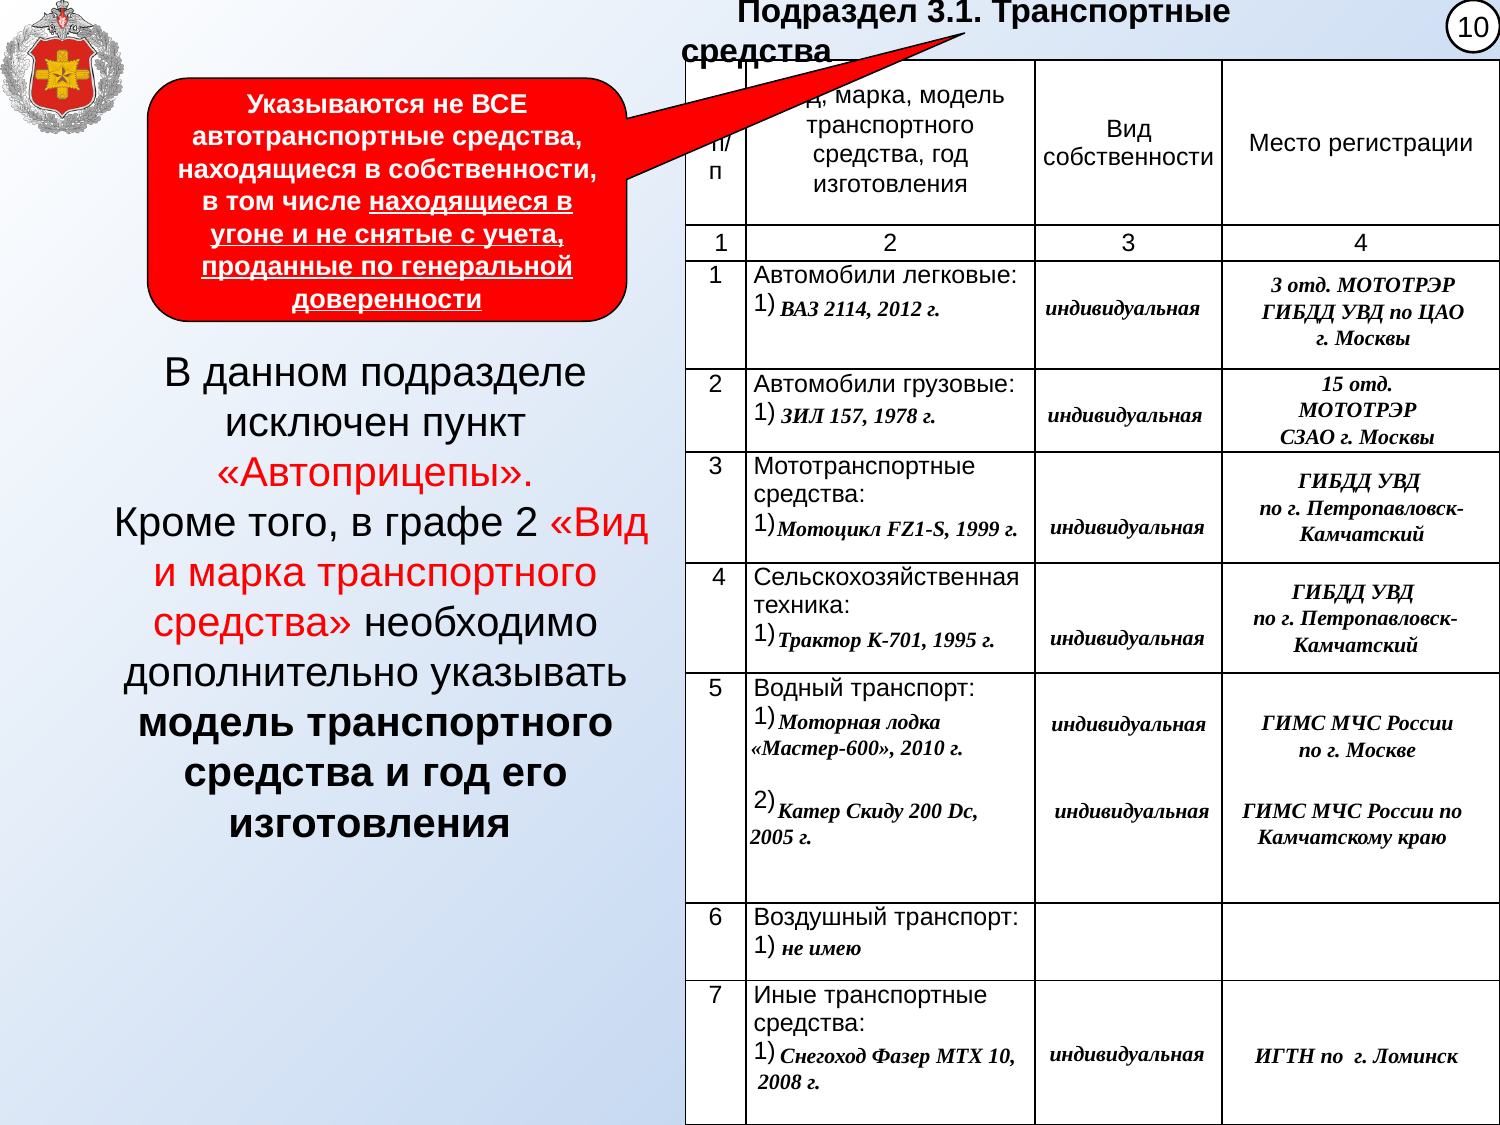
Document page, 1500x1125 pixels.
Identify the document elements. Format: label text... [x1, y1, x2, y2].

table_cell [1036, 564, 1221, 672]
text_box Вид, марка, модель транспортного средства, год изготовления [766, 78, 1015, 198]
text_box Моторная лодка «Мастер-600», 2010 г. [750, 707, 982, 760]
text_box индивидуальная [1042, 293, 1204, 320]
text_box ЗИЛ 157, 1978 г. [781, 401, 939, 429]
table_header Вид собственности [1036, 95, 1221, 224]
table_cell [1036, 981, 1221, 1124]
text_box индивидуальная [1053, 796, 1212, 823]
table_cell Водный транспорт: 1) 2) [747, 674, 1034, 902]
table_cell Автомобили грузовые: 1) [747, 370, 1034, 451]
text_box 10 [1446, 0, 1500, 53]
text_box 3 отд. МОТОТРЭР ГИБДД УВД по ЦАО г. Москвы [1257, 271, 1470, 350]
text_box ВАЗ 2114, 2012 г. [780, 294, 980, 321]
table_cell 1 [686, 262, 745, 368]
table_cell [1036, 904, 1221, 980]
text_box ГИБДД УВД по г. Петропавловск-Камчатский [1243, 466, 1481, 546]
text_box Катер Скиду 200 Dc, 2005 г. [750, 796, 981, 849]
table_header Место регистрации [1223, 61, 1499, 224]
text_box индивидуальная [1044, 1040, 1211, 1067]
text_box Подраздел 3.1. Транспортные средства [676, 0, 1351, 95]
text_box индивидуальная [1046, 623, 1209, 650]
table_cell Иные транспортные средства: 1) [747, 981, 1034, 1124]
table_cell [1036, 370, 1221, 451]
table_header № п/п [686, 95, 707, 101]
table_cell [1223, 674, 1499, 902]
text_box не имею [748, 933, 980, 961]
table_cell [1223, 981, 1499, 1124]
table_cell [1036, 674, 1221, 902]
picture [0, 0, 125, 134]
text_box индивидуальная [1048, 710, 1210, 737]
text_box Cнегоход Фазер MTX 10, 2008 г. [758, 1041, 1032, 1095]
text_box ГИМС МЧС России по г. Москве [1258, 709, 1458, 762]
table_cell 1 [686, 226, 745, 260]
table_cell 3 [686, 453, 745, 562]
table_cell [1036, 453, 1221, 562]
table_cell [1223, 564, 1499, 672]
text_box Указываются не ВСЕ автотранспортные средства, находящиеся в собственности, в том числе находящиеся в угоне и не снятые с учета, проданные по генеральной доверенности [145, 30, 967, 324]
text_box ГИМС МЧС России по Камчатскому краю [1235, 796, 1470, 849]
text_box индивидуальная [1046, 512, 1209, 539]
table_cell 4 [686, 564, 745, 672]
table_cell Сельскохозяйственная техника: 1) [747, 564, 1034, 672]
text_box индивидуальная [1043, 400, 1207, 427]
table_cell 2 [686, 370, 745, 451]
table_cell [1223, 370, 1499, 451]
table_cell Мототранспортные средства: 1) [747, 453, 1034, 562]
table_cell Воздушный транспорт: 1) [747, 904, 1034, 980]
table_cell [1223, 262, 1499, 368]
table_header [747, 95, 1034, 224]
text_box Мотоцикл FZ1-S, 1999 г. [776, 514, 1027, 541]
table_cell 2 [747, 226, 1034, 260]
text_box ИГТН по г. Ломинск [1248, 1041, 1465, 1068]
table_cell Автомобили легковые: 1) [747, 262, 1034, 368]
table_cell [1223, 904, 1499, 980]
table_cell [1223, 453, 1499, 562]
table_header № п/п [686, 131, 745, 224]
table_cell 6 [686, 904, 745, 980]
table_cell 3 [1036, 226, 1221, 260]
table_cell 7 [686, 981, 745, 1124]
table_cell [1036, 262, 1221, 368]
table_cell 4 [1223, 226, 1499, 260]
text_box В данном подразделе исключен пункт «Автоприцепы». Кроме того, в графе 2 «Вид и марка транспортного средства» необходимо дополнительно указывать модель транспортного средства и год его изготовления [86, 337, 665, 853]
text_box Трактор К-701, 1995 г. [777, 625, 1004, 652]
table_cell 5 [686, 674, 745, 902]
text_box 15 отд. МОТОТРЭР СЗАО г. Москвы [1268, 369, 1447, 449]
text_box ГИБДД УВД по г. Петропавловск-Камчатский [1231, 577, 1480, 657]
